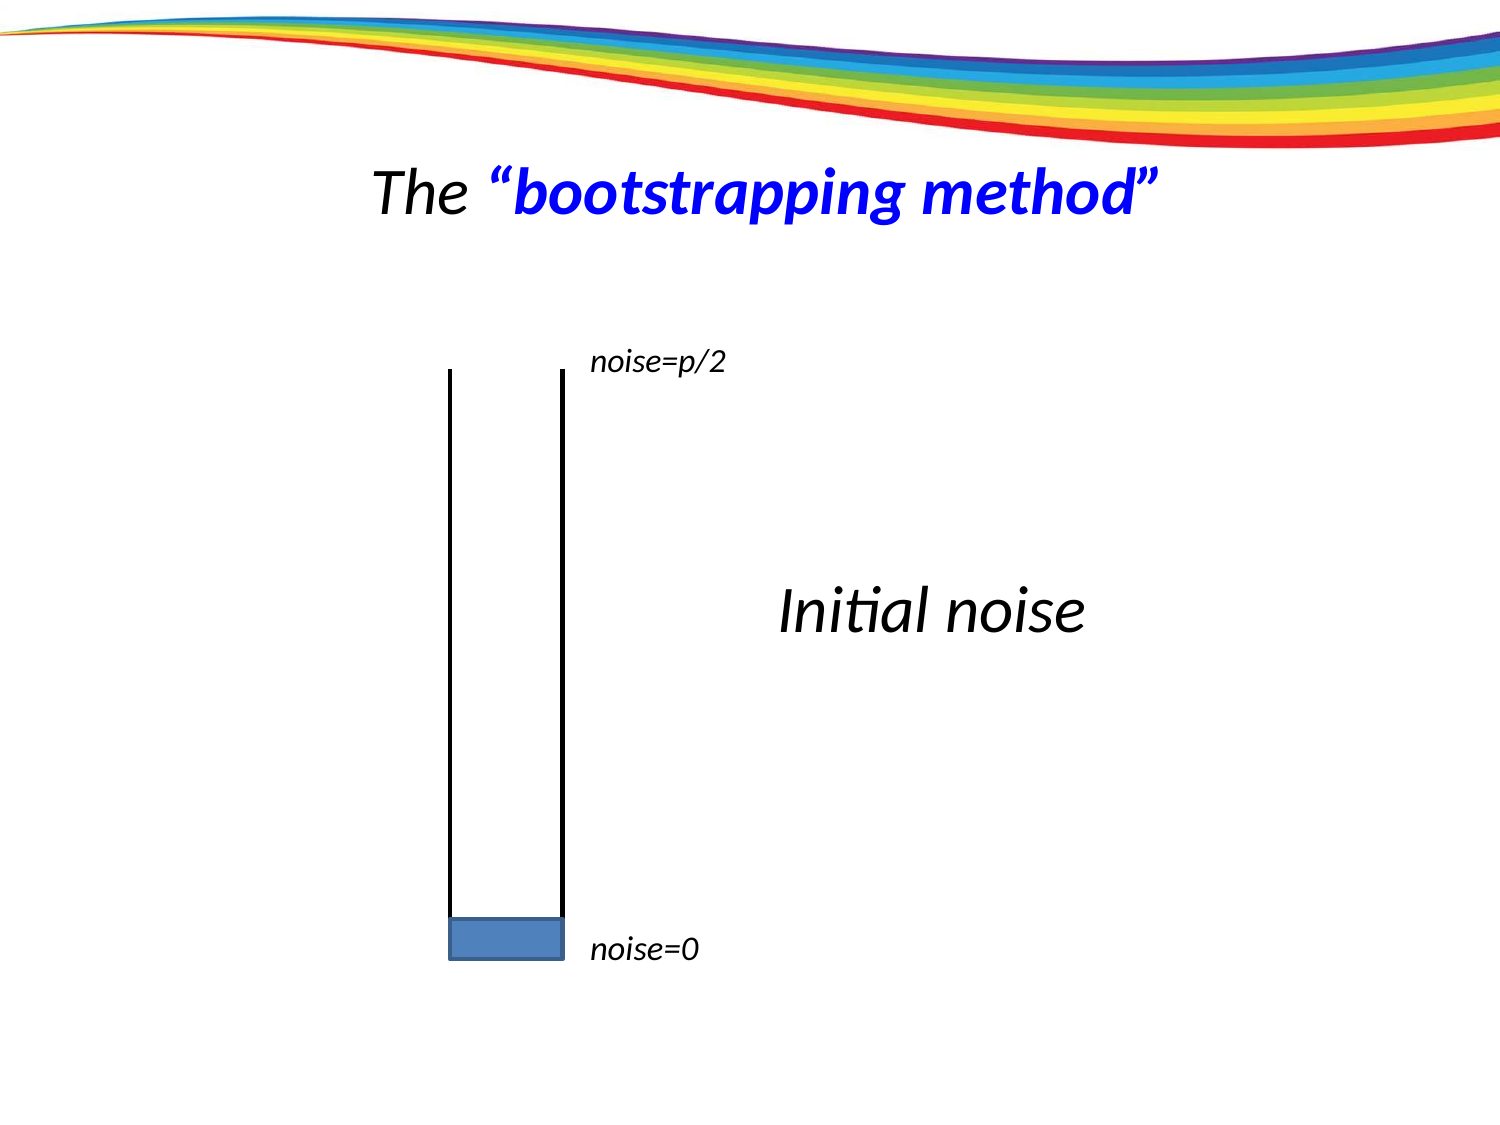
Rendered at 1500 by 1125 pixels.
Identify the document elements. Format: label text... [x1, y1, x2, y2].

text_box noise=0 [575, 918, 750, 976]
text_box Initial noise [762, 531, 1138, 682]
text_box noise=p/2 [575, 331, 750, 388]
text_box The “bootstrapping method” [225, 112, 1313, 263]
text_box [449, 368, 563, 957]
picture [0, 0, 1500, 563]
